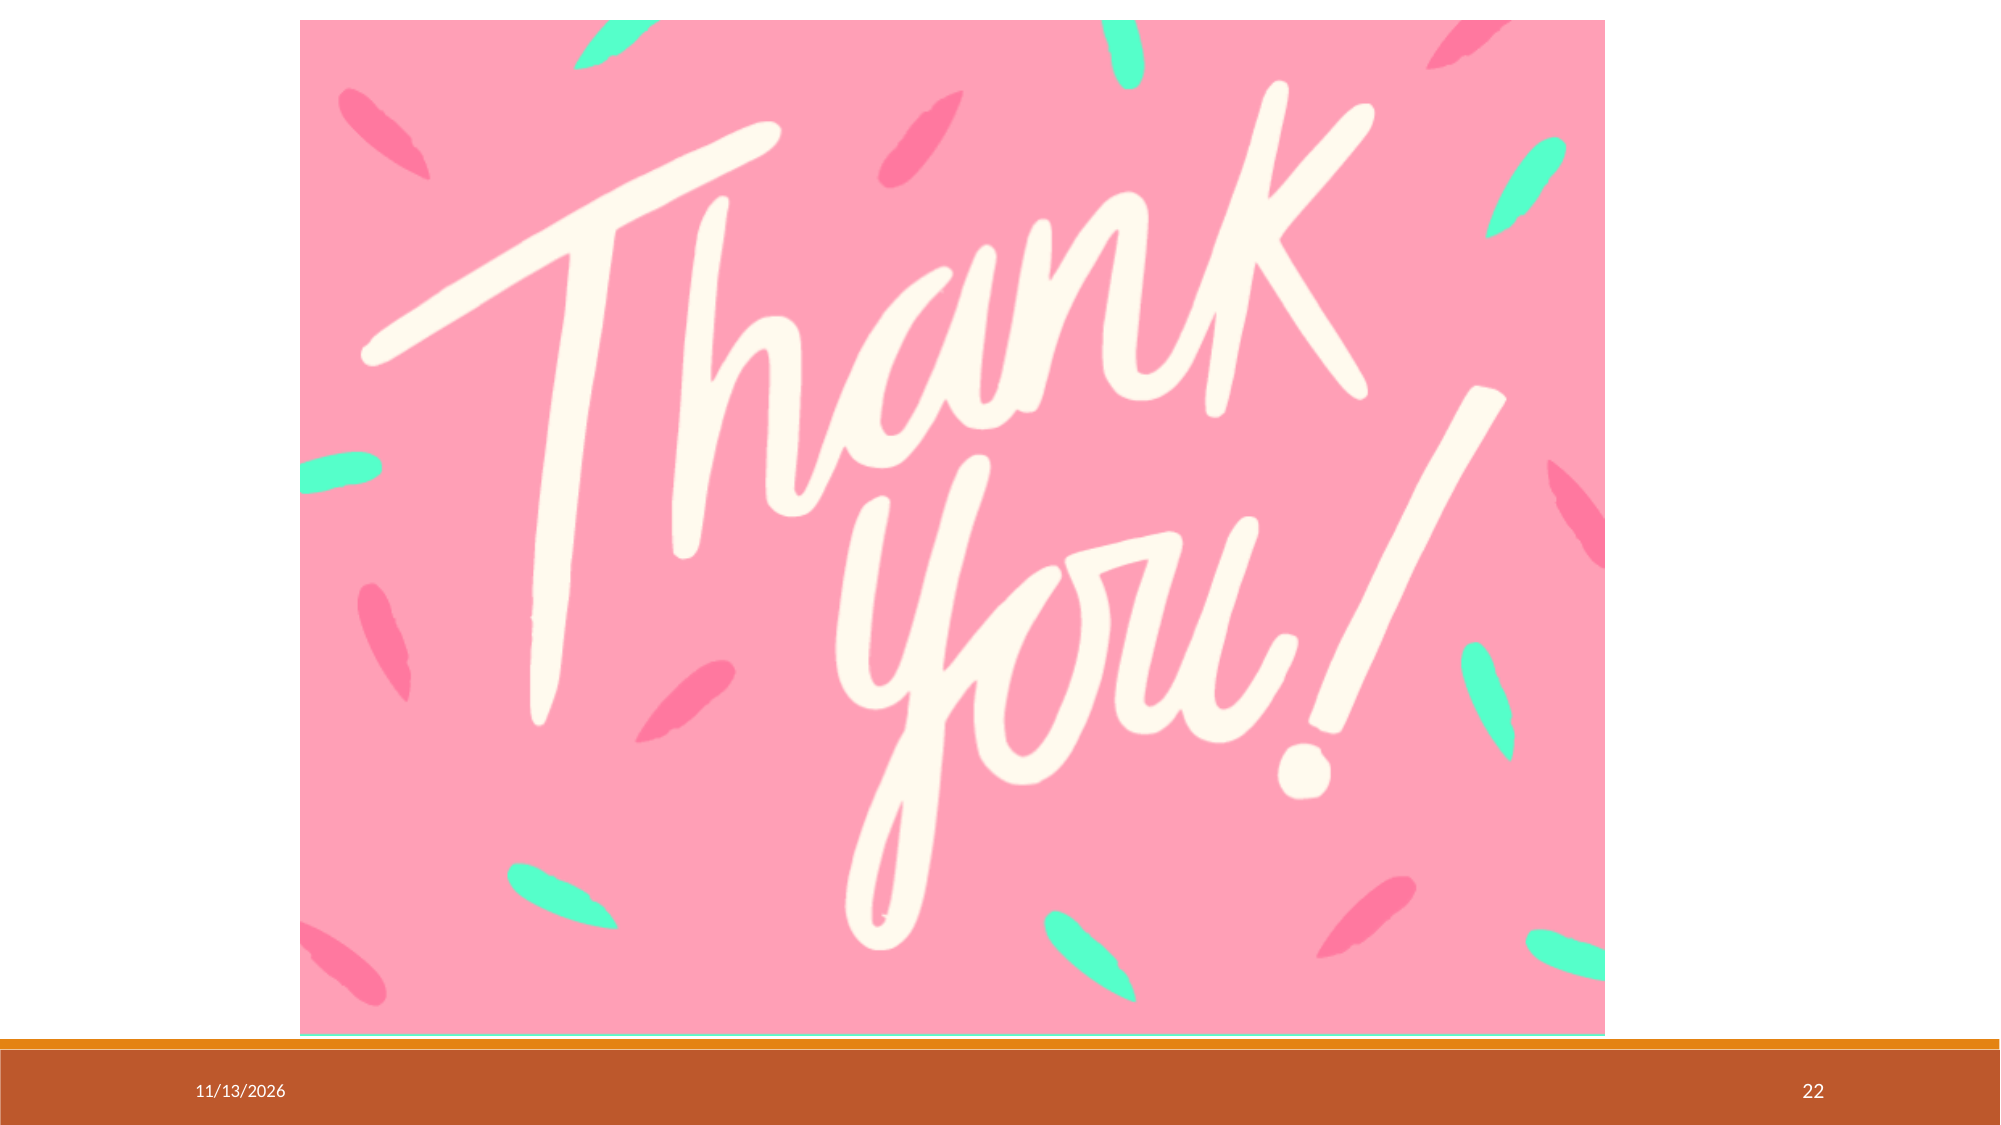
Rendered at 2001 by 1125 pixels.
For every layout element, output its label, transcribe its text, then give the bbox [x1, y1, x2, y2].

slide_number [180, 1059, 586, 1120]
picture [300, 20, 1606, 1036]
slide_number 22 [1624, 1059, 1840, 1120]
